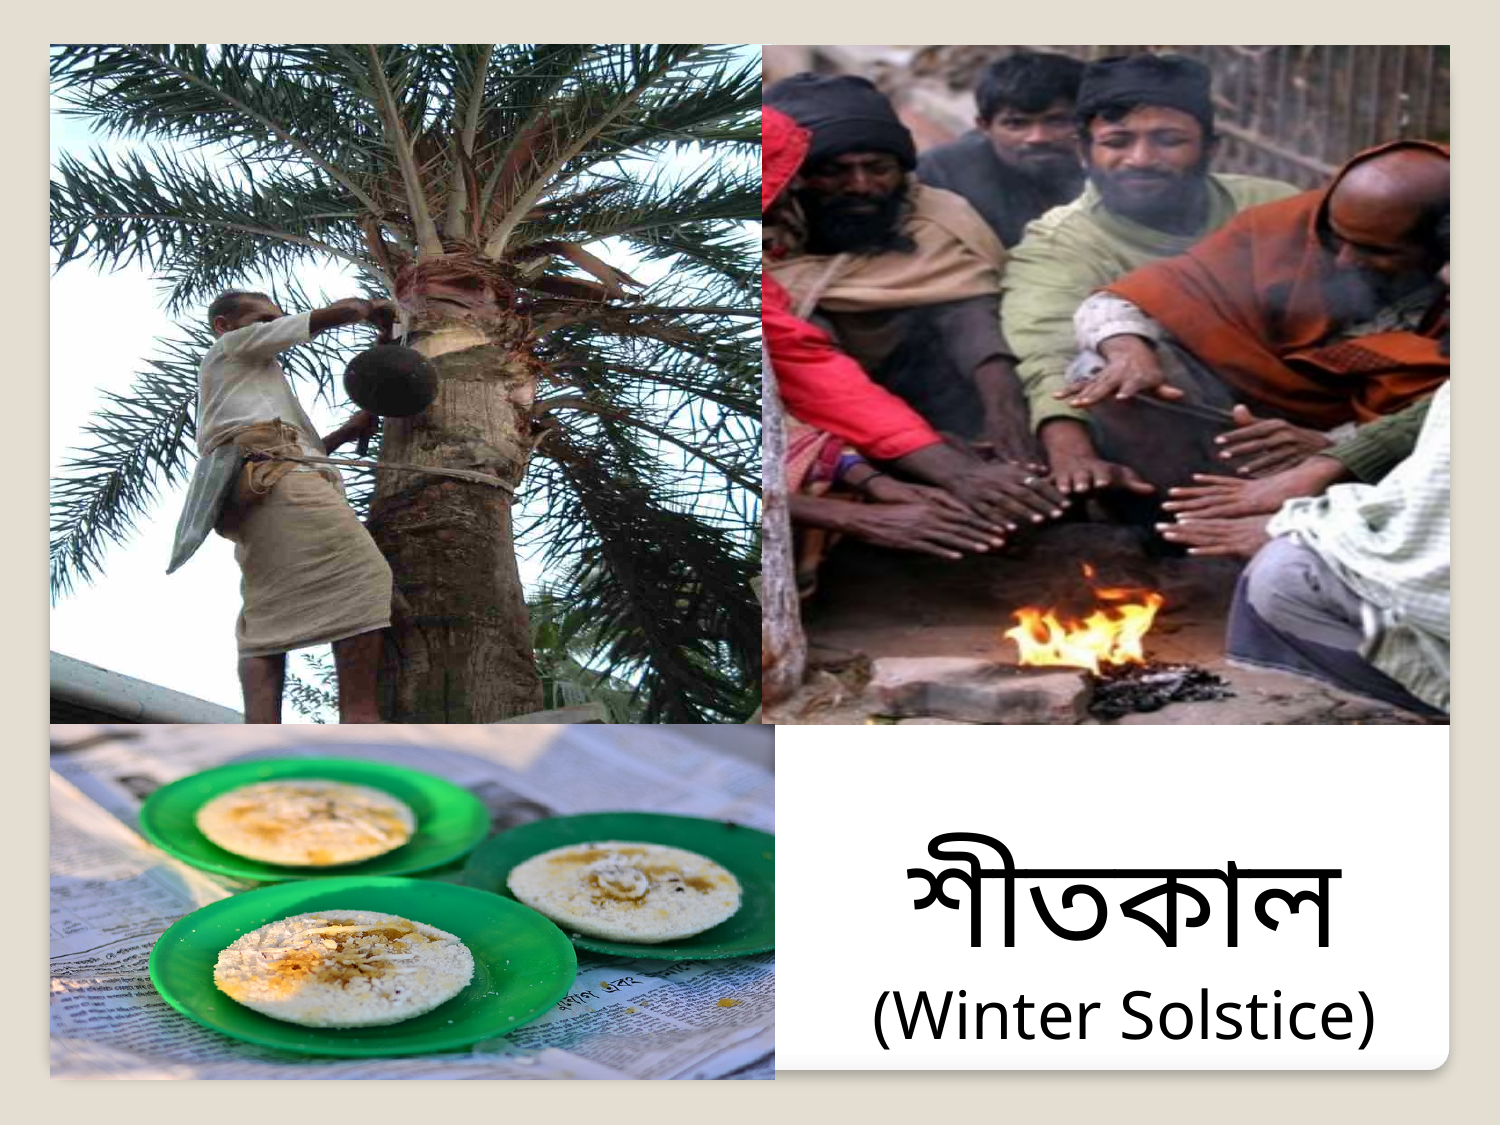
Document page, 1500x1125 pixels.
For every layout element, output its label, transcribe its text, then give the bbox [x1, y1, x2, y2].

picture [49, 44, 1451, 1080]
text_box শীতকাল (Winter Solstice) [824, 815, 1425, 1060]
